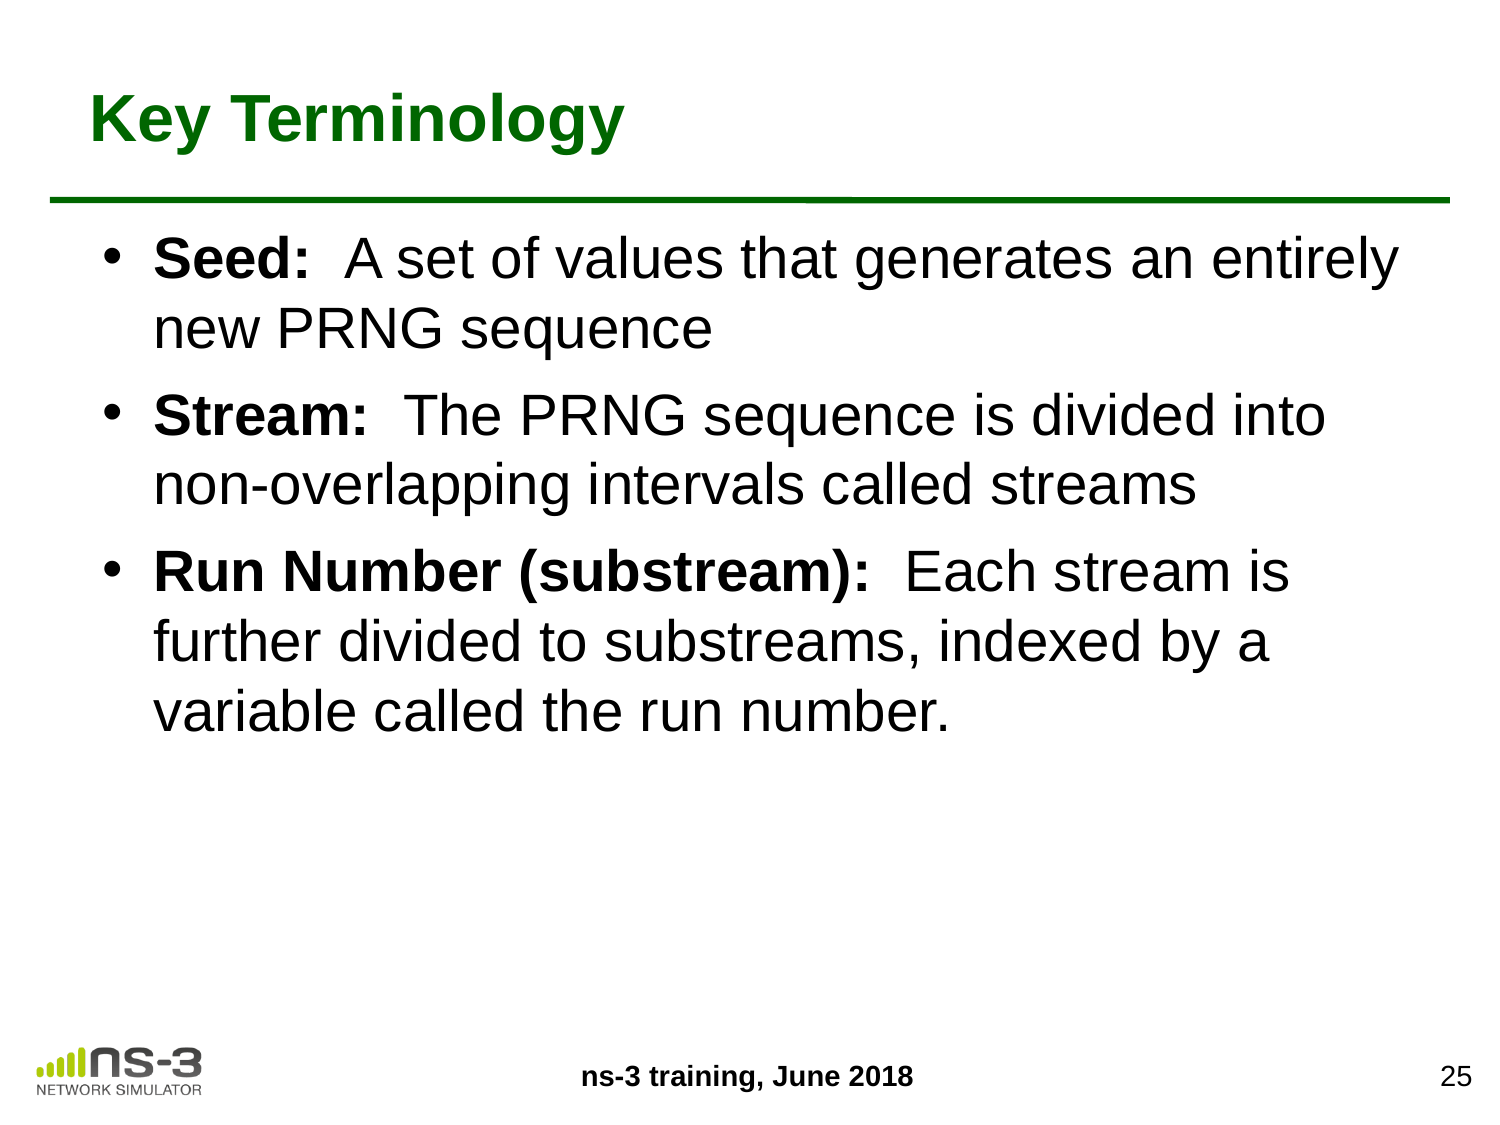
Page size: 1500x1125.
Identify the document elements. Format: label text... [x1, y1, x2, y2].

footer ns-3 training, June 2018 [512, 1049, 983, 1125]
title Key Terminology [74, 44, 1421, 186]
slide_number 25 [1142, 1049, 1488, 1125]
picture [24, 1017, 213, 1125]
list Seed: A set of values that generates an entirely new PRNG sequence Stream: The PRNG sequence is divided into non-overlapping intervals called streams Run Number (substream): Each stream is further divided to substreams, indexed by a variable called the run number. [87, 212, 1433, 1012]
